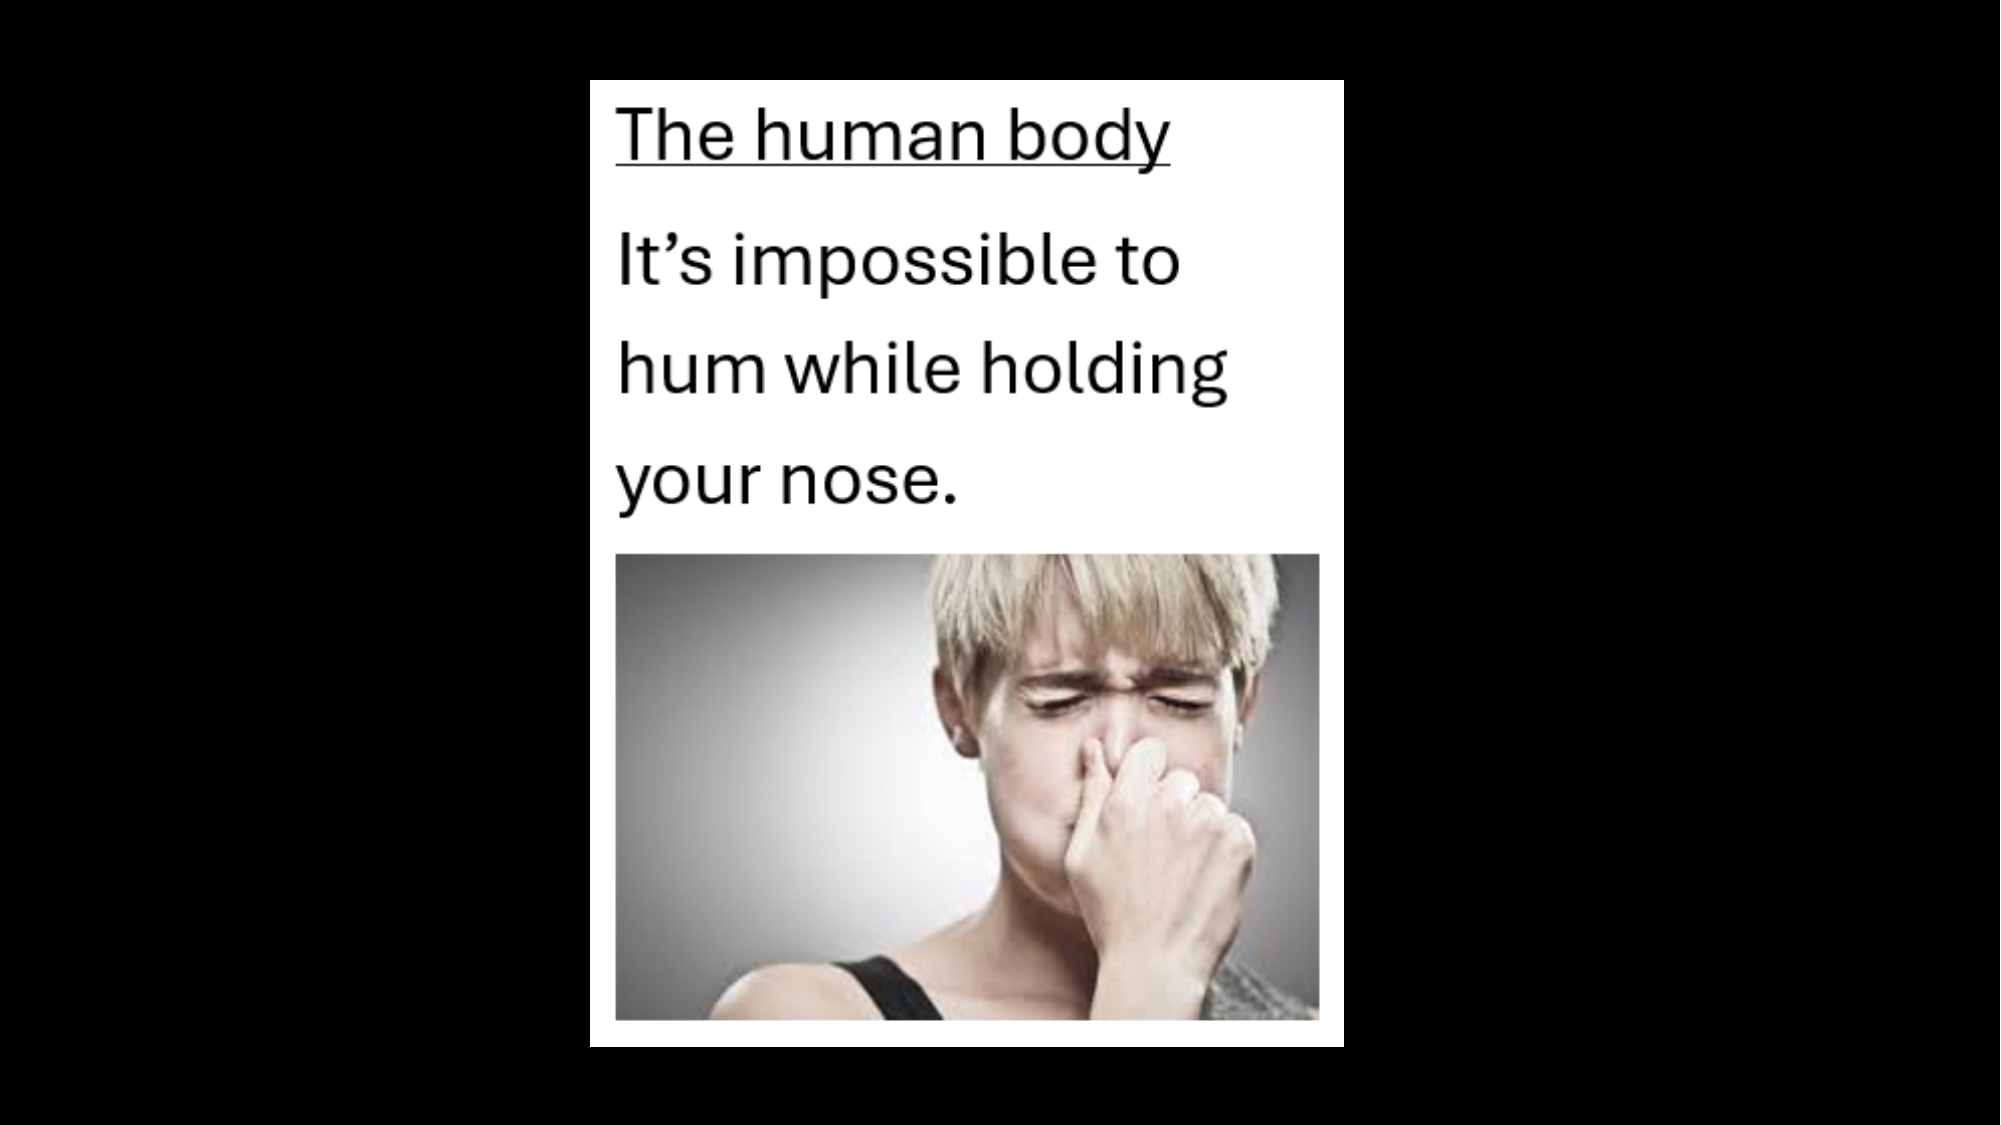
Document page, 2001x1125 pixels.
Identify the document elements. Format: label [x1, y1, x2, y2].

picture [590, 80, 1344, 1047]
